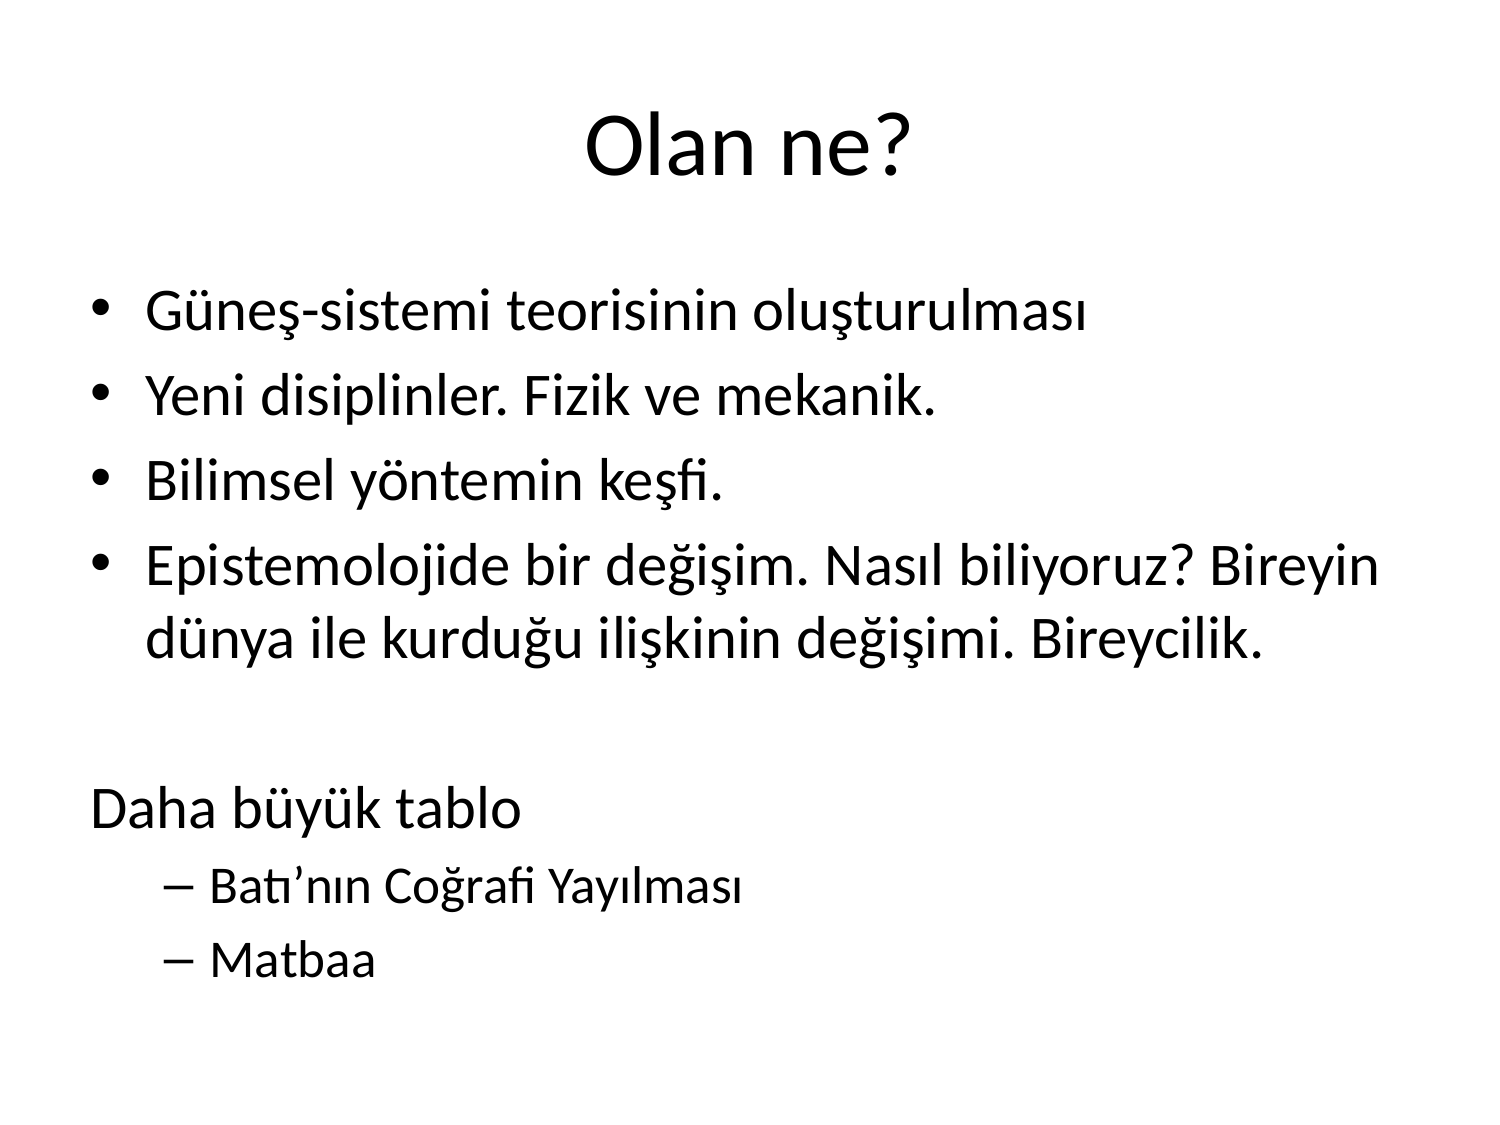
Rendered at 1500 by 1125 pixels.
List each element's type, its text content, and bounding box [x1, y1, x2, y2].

title Olan ne? [75, 45, 1425, 233]
list Güneş-sistemi teorisinin oluşturulması Yeni disiplinler. Fizik ve mekanik. Bilimsel yöntemin keşfi. Epistemolojide bir değişim. Nasıl biliyoruz? Bireyin dünya ile kurduğu ilişkinin değişimi. Bireycilik. Daha büyük tablo Batı’nın Coğrafi Yayılması Matbaa [75, 262, 1425, 1005]
